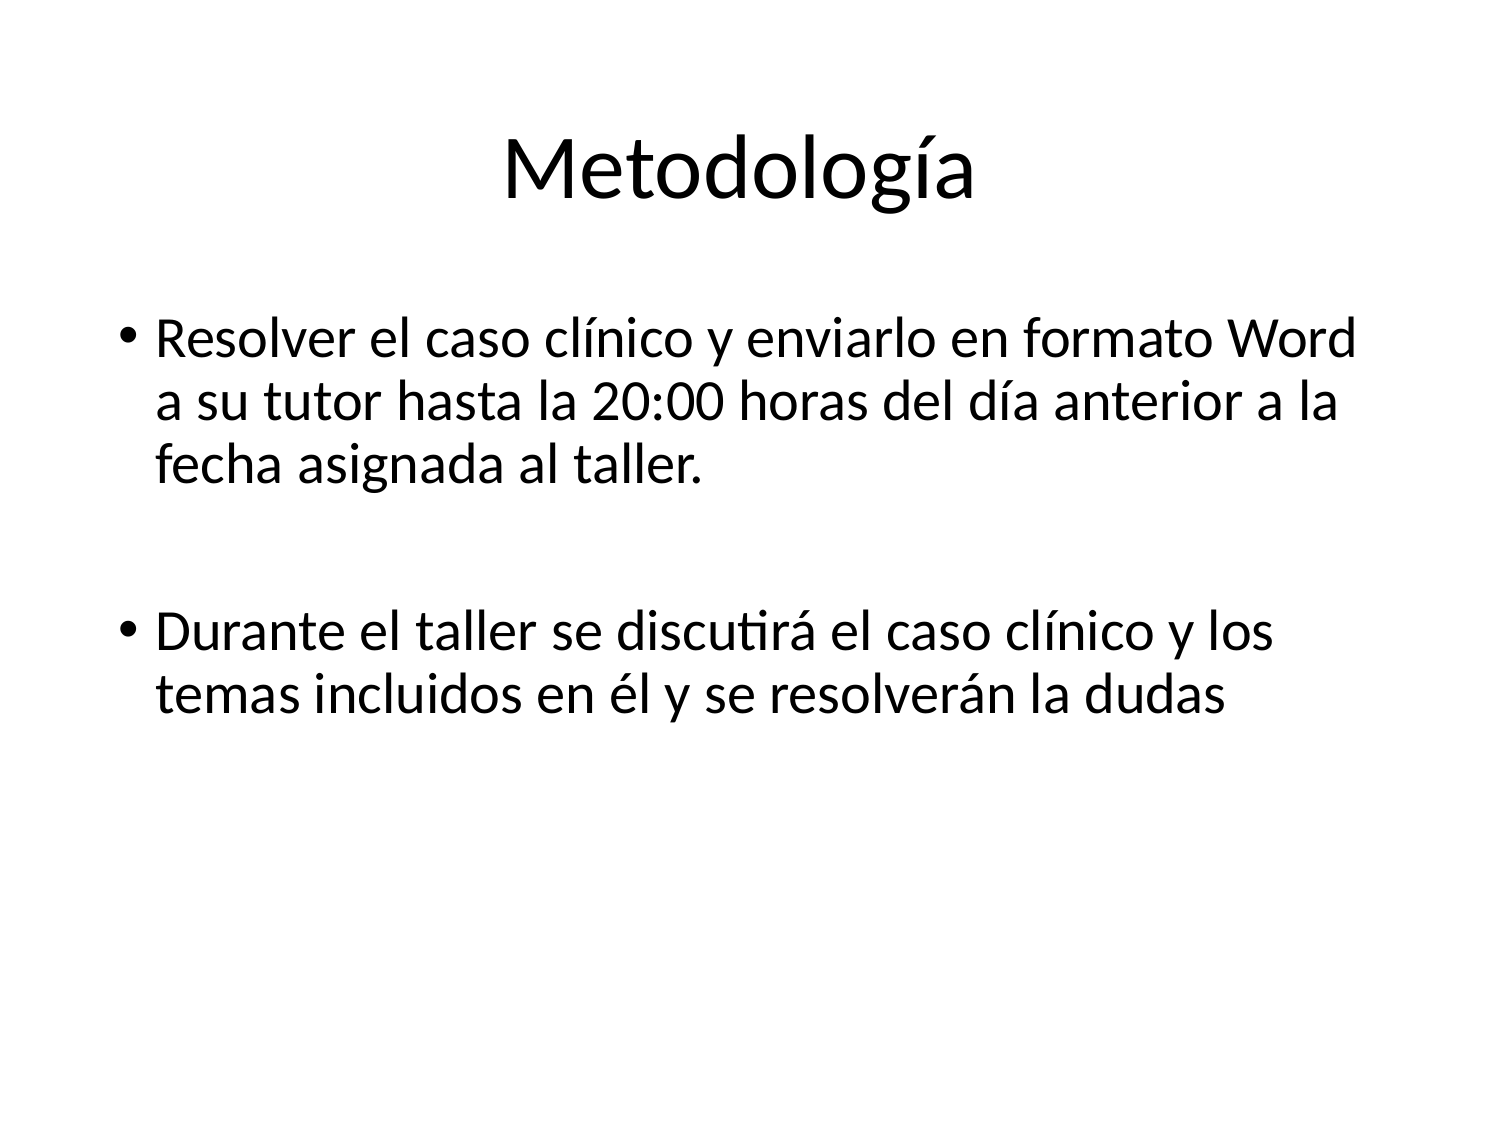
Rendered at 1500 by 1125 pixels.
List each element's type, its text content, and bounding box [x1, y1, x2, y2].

title Metodología [103, 59, 1397, 278]
list Resolver el caso clínico y enviarlo en formato Word a su tutor hasta la 20:00 horas del día anterior a la fecha asignada al taller. Durante el taller se discutirá el caso clínico y los temas incluidos en él y se resolverán la dudas [103, 299, 1397, 1014]
